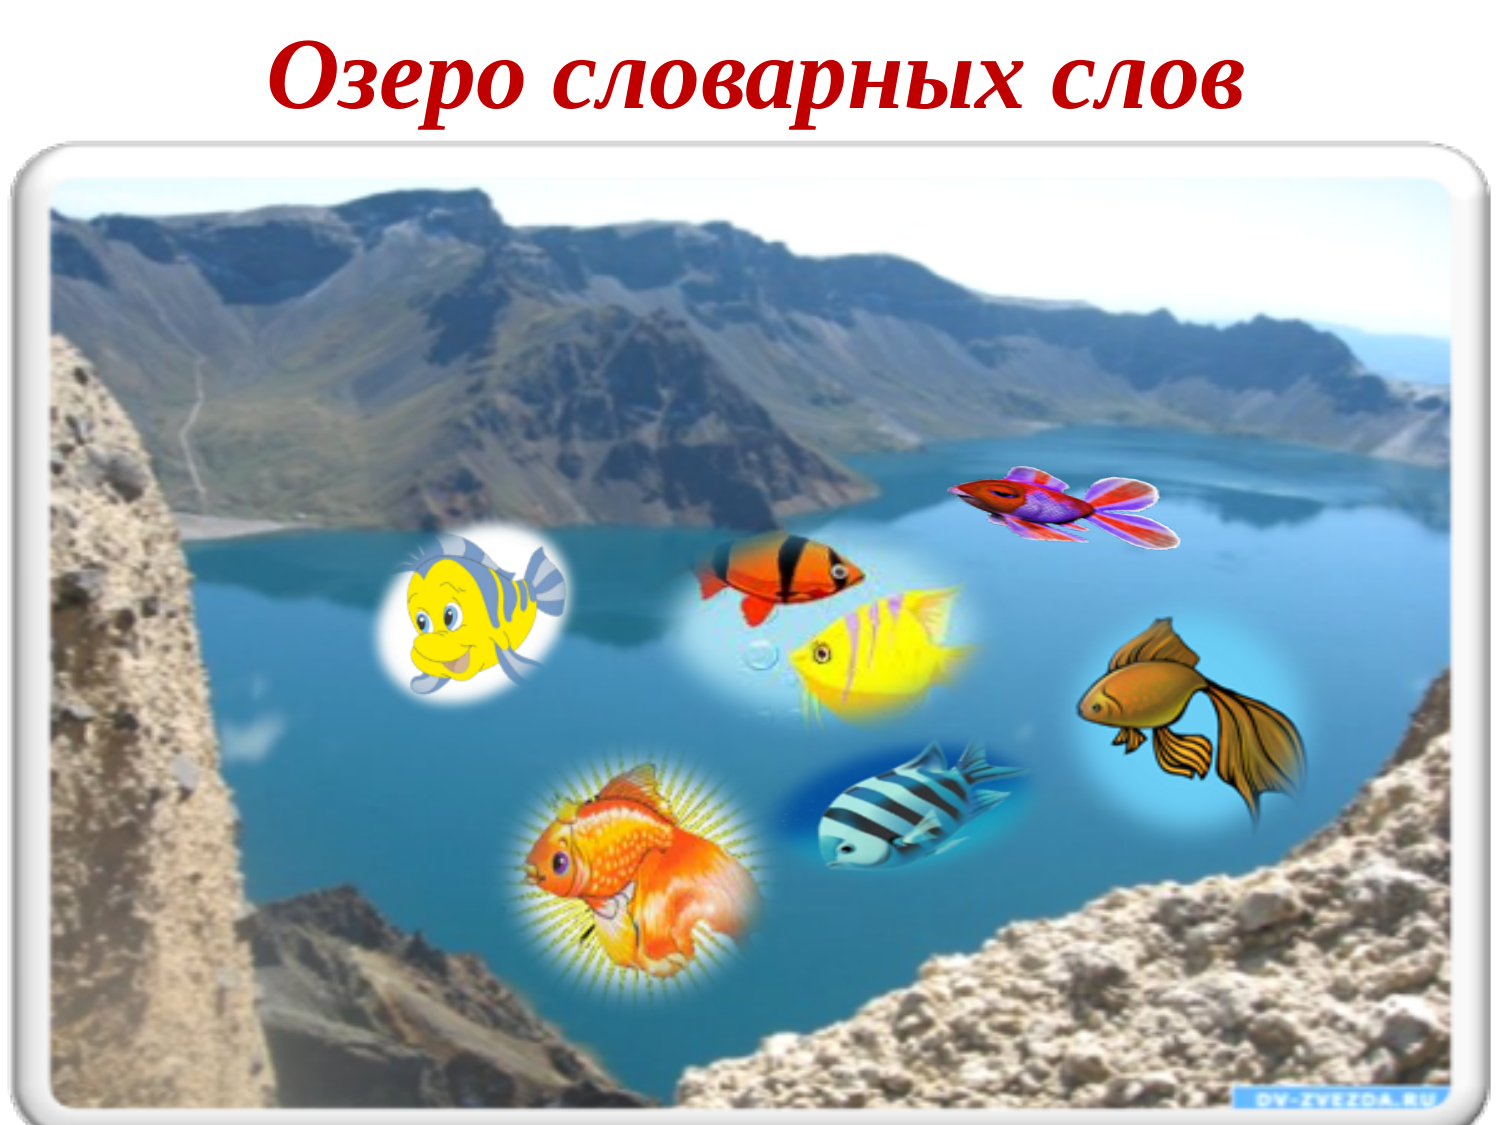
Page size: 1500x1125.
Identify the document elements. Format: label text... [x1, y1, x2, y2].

picture [0, 136, 1500, 1125]
text_box Озеро словарных слов [252, 0, 1260, 135]
